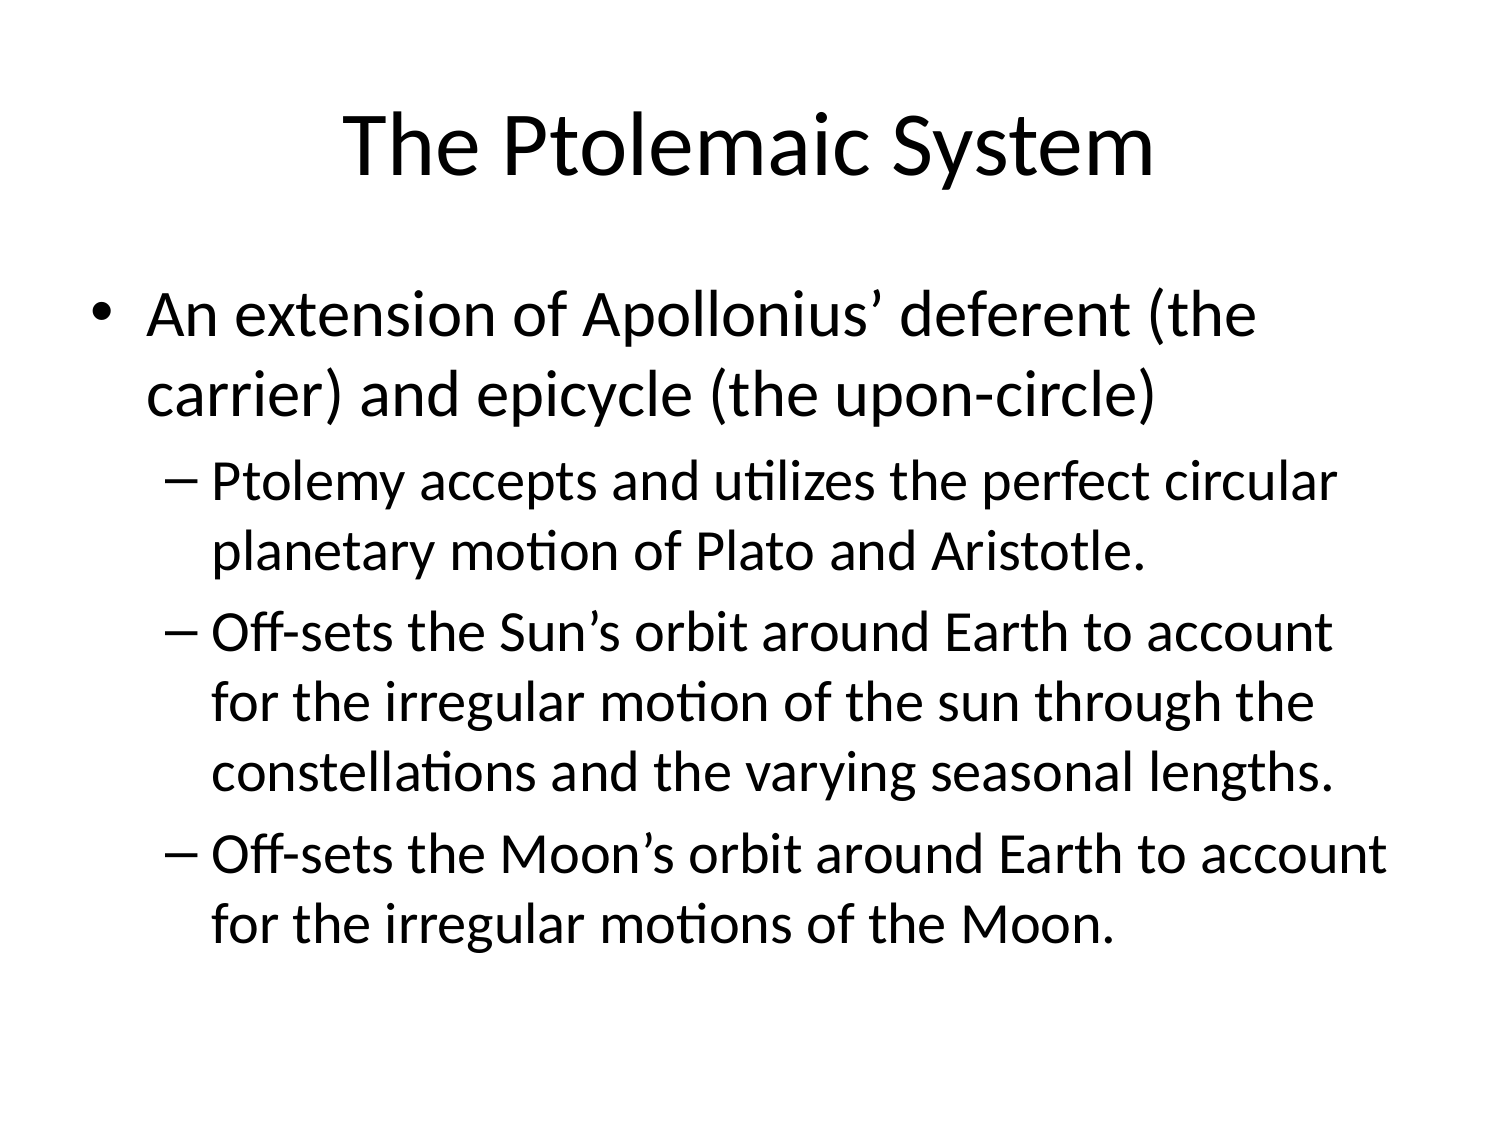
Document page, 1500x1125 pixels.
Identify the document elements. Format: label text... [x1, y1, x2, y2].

list An extension of Apollonius’ deferent (the carrier) and epicycle (the upon-circle) Ptolemy accepts and utilizes the perfect circular planetary motion of Plato and Aristotle. Off-sets the Sun’s orbit around Earth to account for the irregular motion of the sun through the constellations and the varying seasonal lengths. Off-sets the Moon’s orbit around Earth to account for the irregular motions of the Moon. [75, 262, 1425, 1005]
title The Ptolemaic System [75, 45, 1425, 233]
